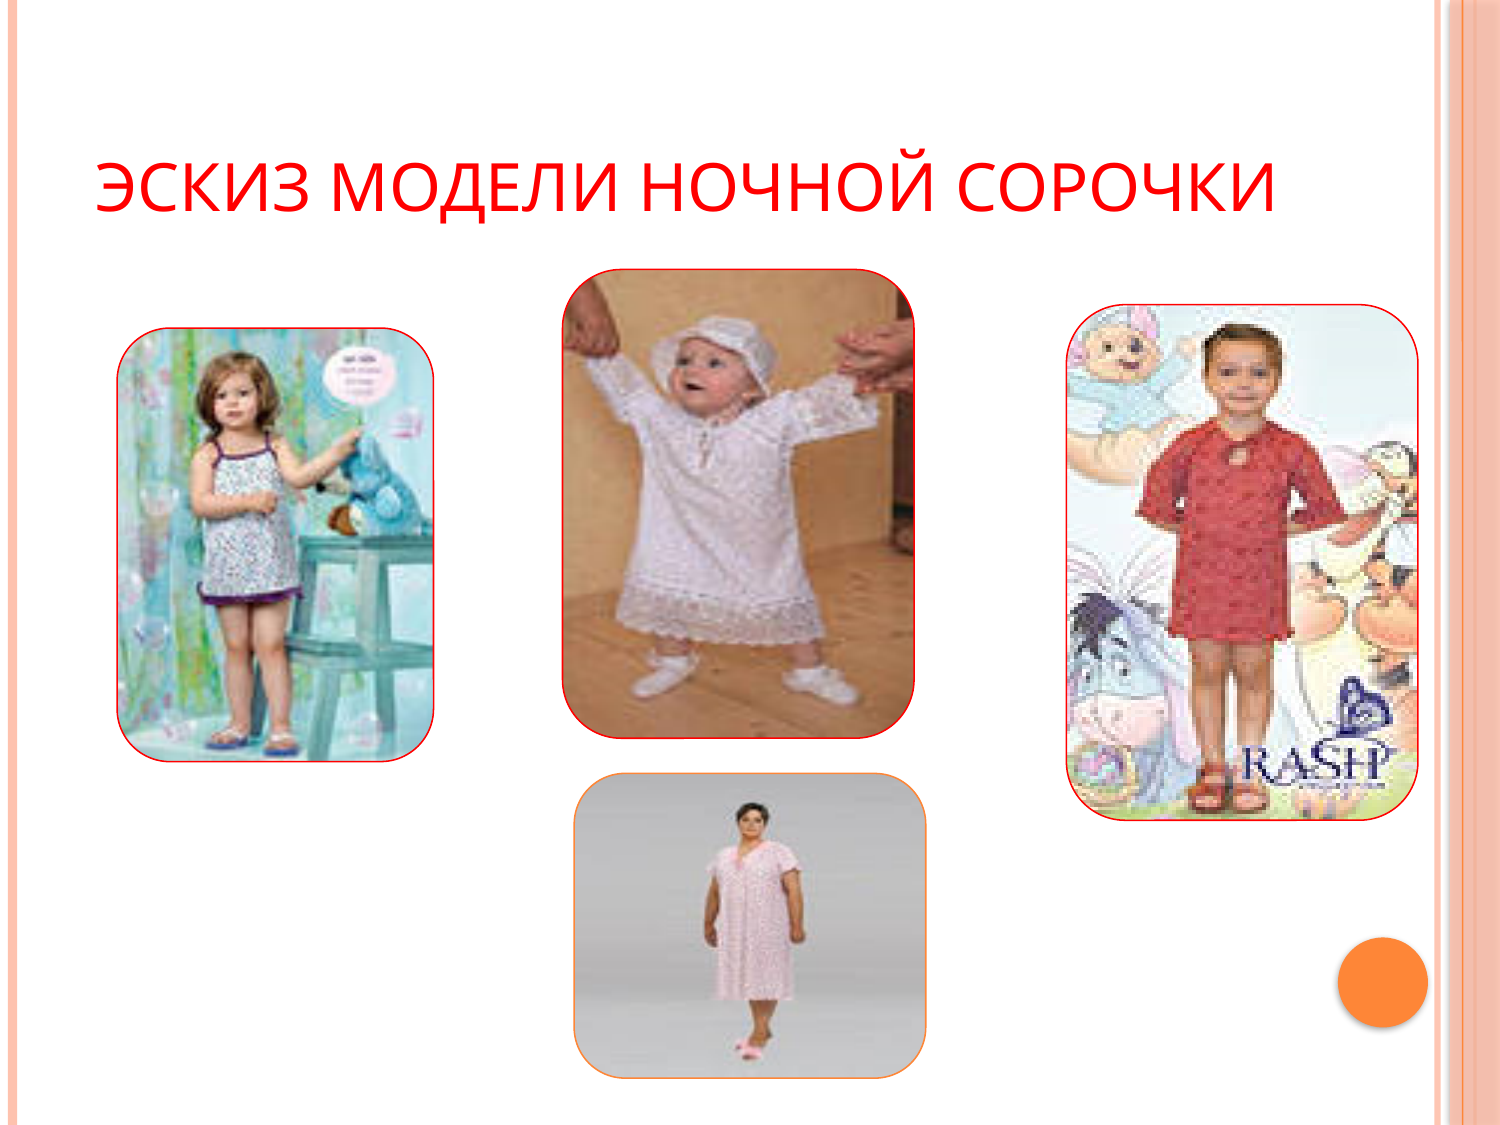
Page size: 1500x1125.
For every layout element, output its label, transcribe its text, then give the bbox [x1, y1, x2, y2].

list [562, 269, 915, 739]
picture [573, 773, 926, 1079]
picture [1066, 304, 1419, 821]
title Эскиз модели ночной сорочки [75, 45, 1300, 233]
picture [116, 327, 434, 762]
